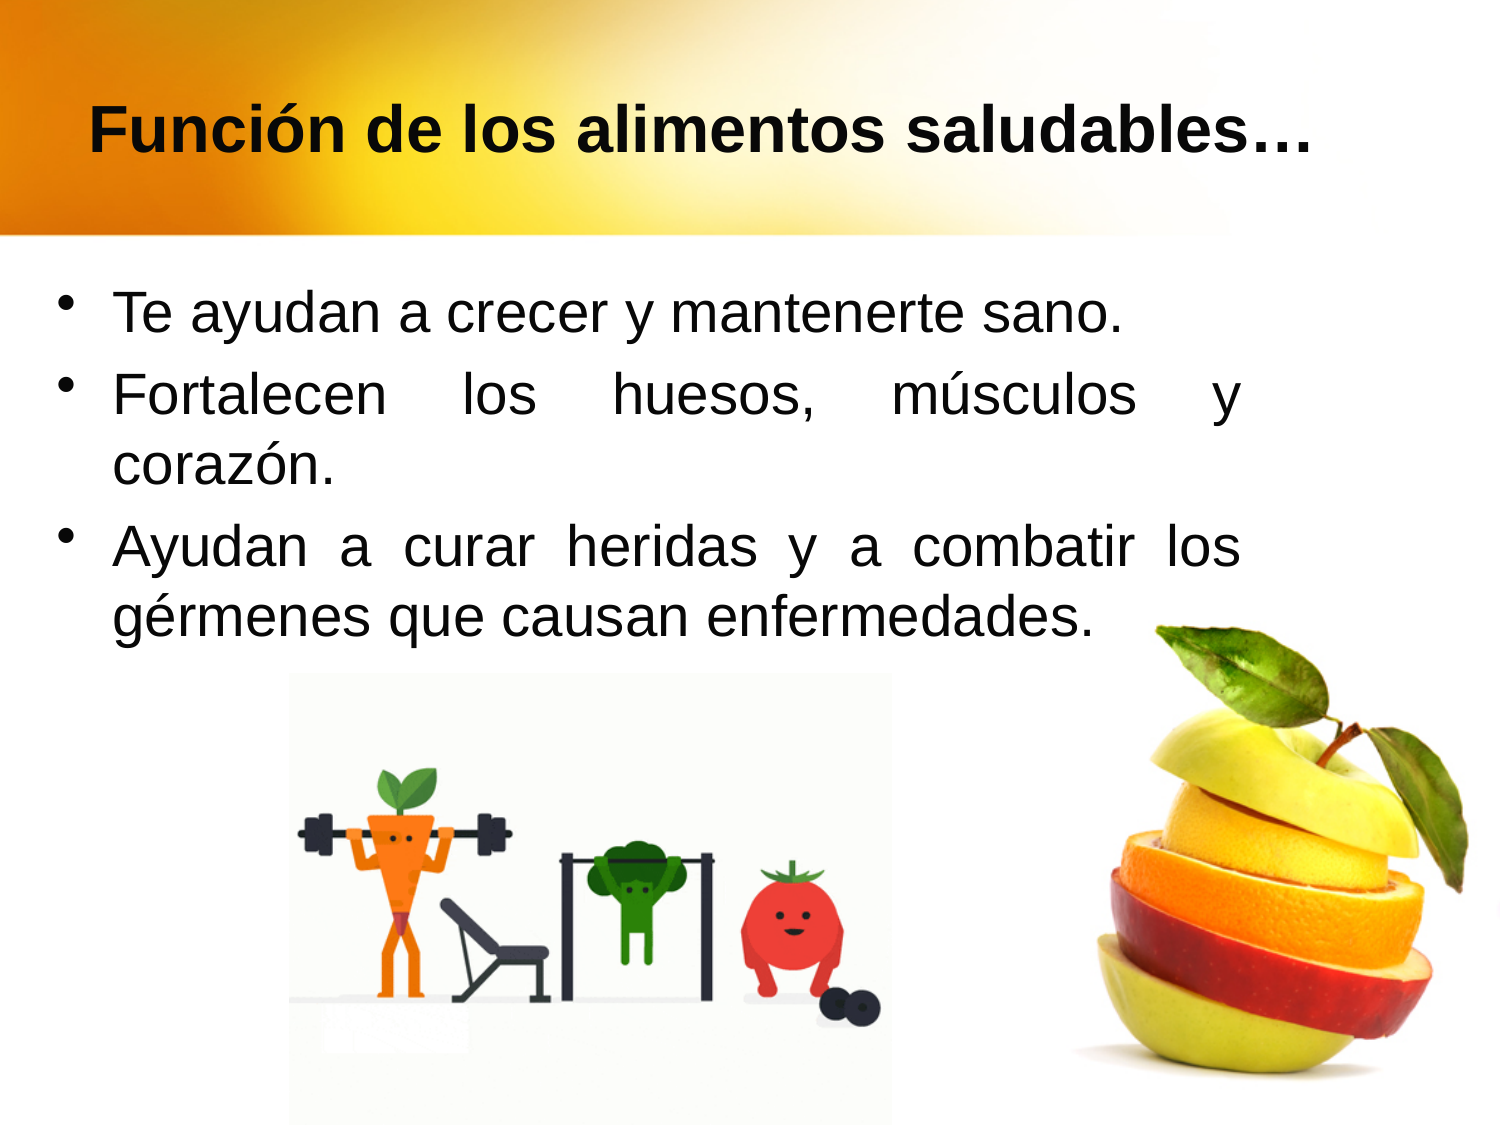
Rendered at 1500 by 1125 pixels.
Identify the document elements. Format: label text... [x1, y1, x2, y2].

picture [0, 0, 1500, 1125]
title Función de los alimentos saludables… [40, 42, 1365, 209]
list Te ayudan a crecer y mantenerte sano. Fortalecen los huesos, músculos y corazón. Ayudan a curar heridas y a combatir los gérmenes que causan enfermedades. [40, 266, 1259, 1106]
